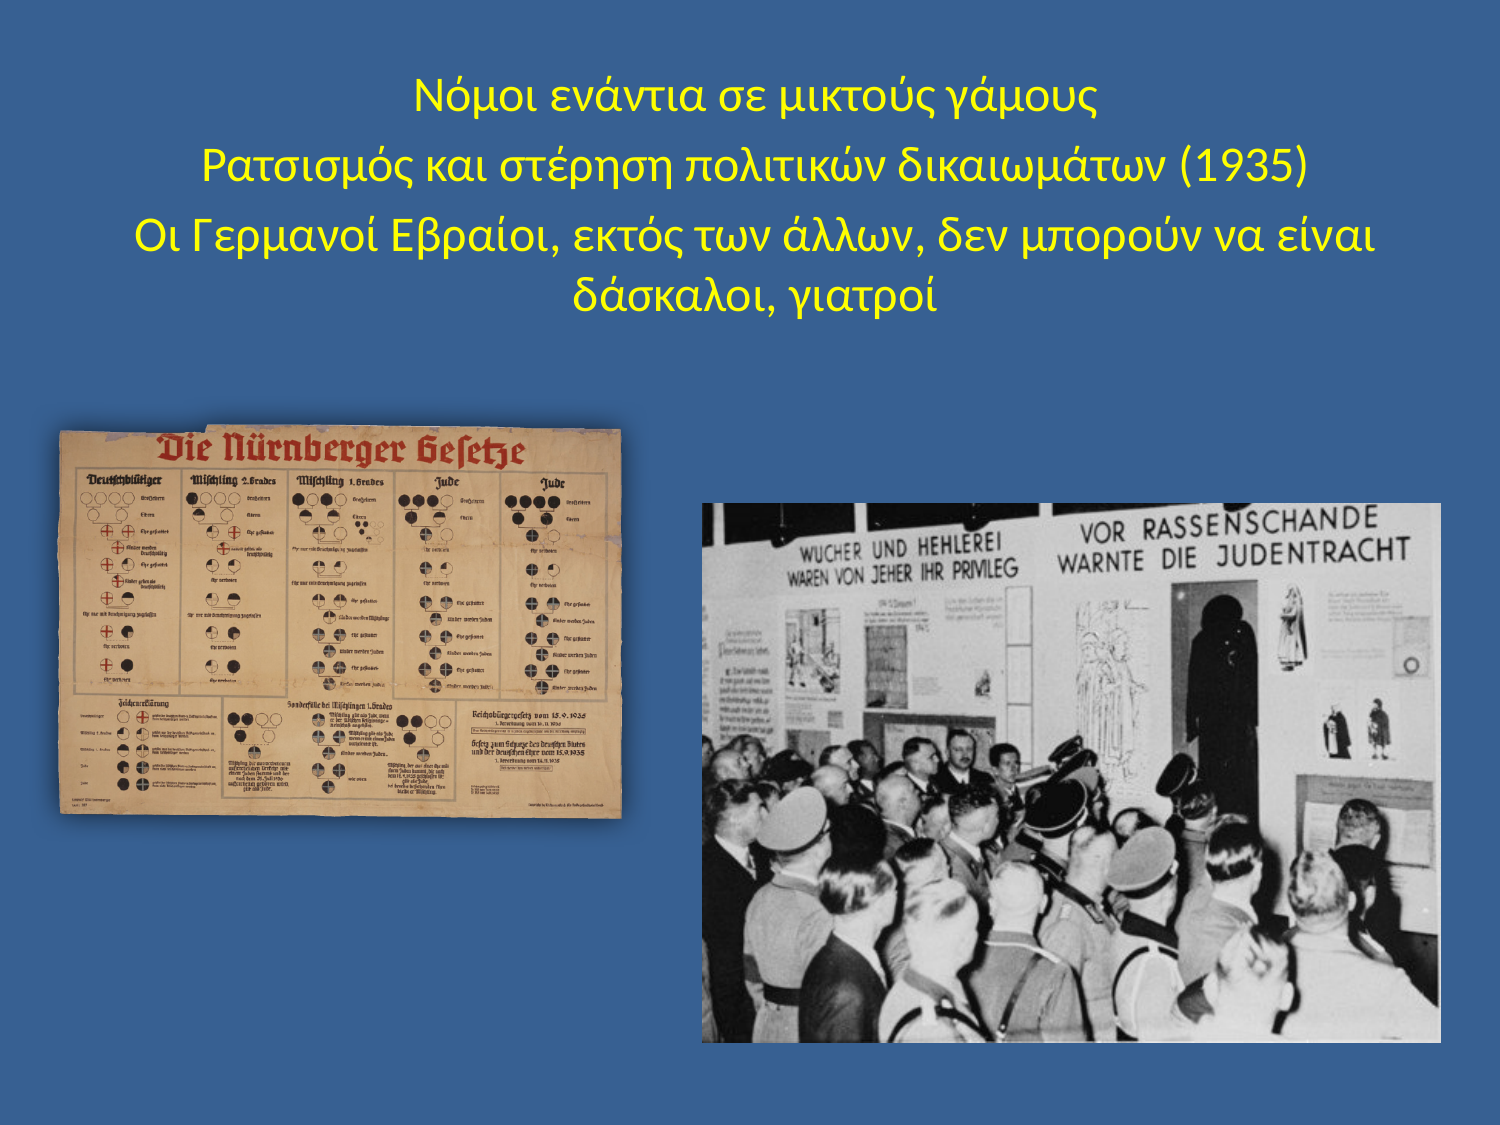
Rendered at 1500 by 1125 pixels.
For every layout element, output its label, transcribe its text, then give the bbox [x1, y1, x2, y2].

picture [702, 503, 1441, 1043]
picture [52, 420, 630, 828]
text_box Νόμοι ενάντια σε μικτούς γάμους Ρατσισμός και στέρηση πολιτικών δικαιωμάτων (1935) Οι Γερμανοί Εβραίοι, εκτός των άλλων, δεν μπορούν να είναι δάσκαλοι, γιατροί [53, 54, 1459, 1083]
